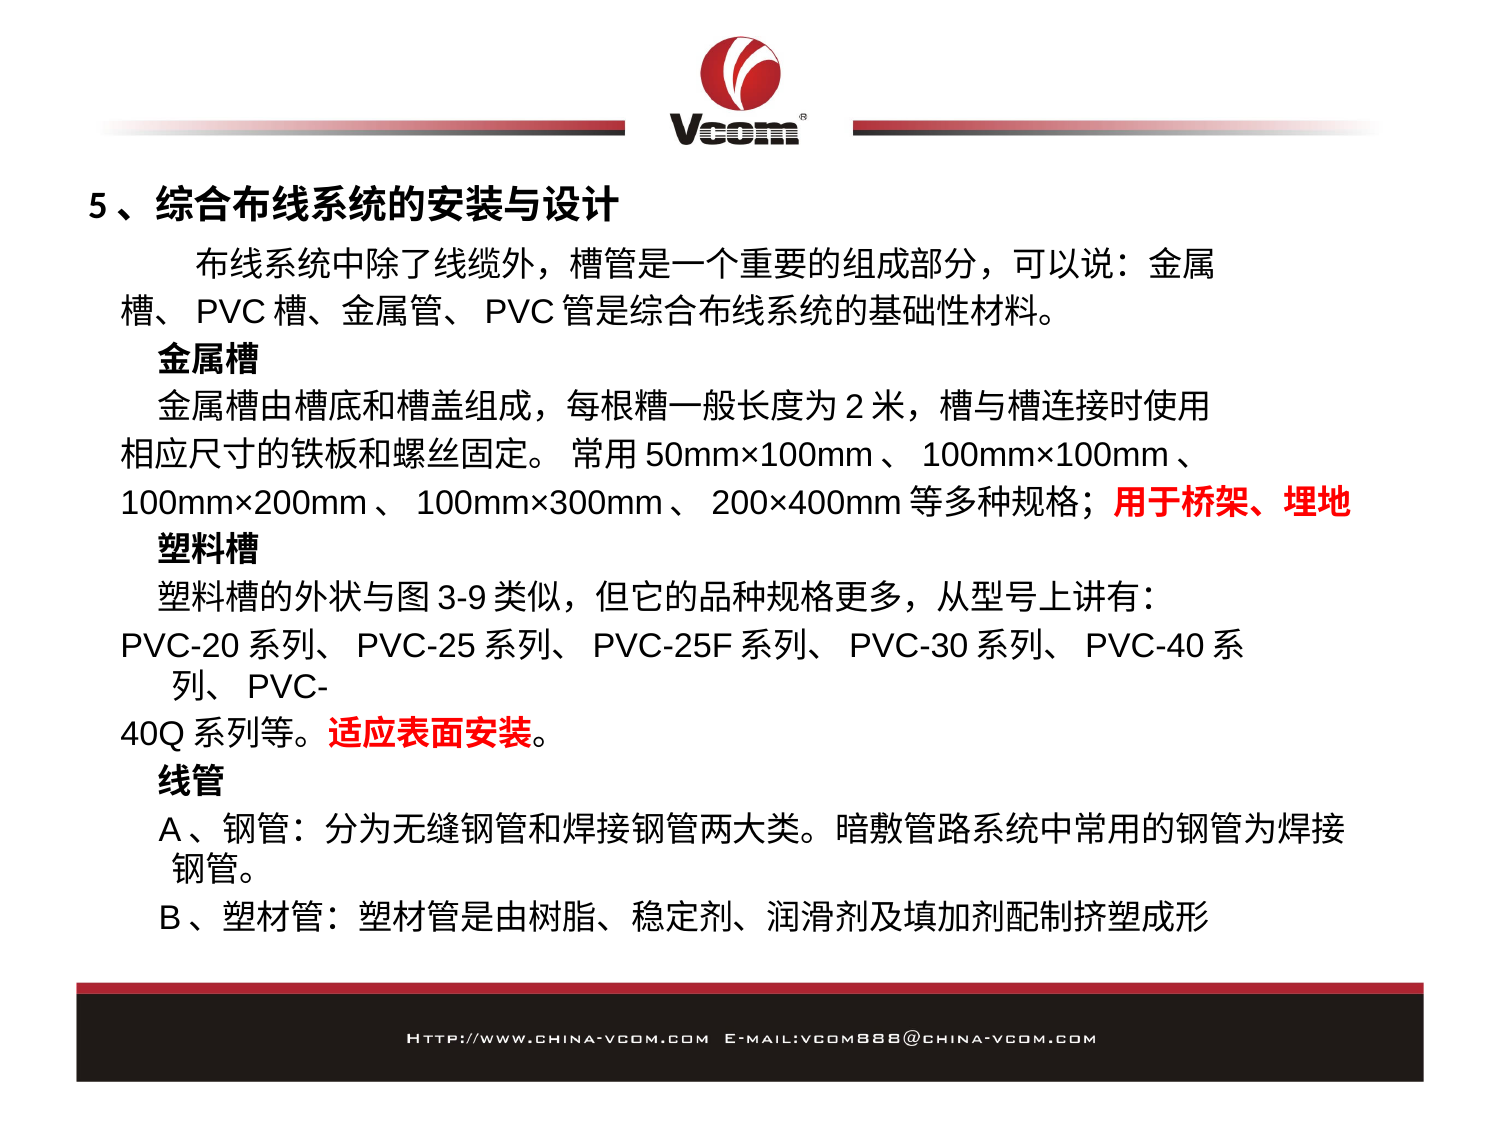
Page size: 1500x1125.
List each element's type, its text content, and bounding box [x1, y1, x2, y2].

title 5、综合布线系统的安装与设计 [73, 172, 1424, 235]
list 布线系统中除了线缆外，槽管是一个重要的组成部分，可以说：金属 槽、PVC槽、金属管、PVC管是综合布线系统的基础性材料。 金属槽 金属槽由槽底和槽盖组成，每根糟一般长度为2米，槽与槽连接时使用 相应尺寸的铁板和螺丝固定。 常用50mm×100mm、100mm×100mm、 100mm×200mm、100mm×300mm、200×400mm等多种规格；用于桥架、埋地 塑料槽 塑料槽的外状与图3-9类似，但它的品种规格更多，从型号上讲有： PVC-20系列、PVC-25系列、PVC-25F系列、PVC-30系列、PVC-40系列、PVC- 40Q系列等。适应表面安装。 线管 A、钢管：分为无缝钢管和焊接钢管两大类。暗敷管路系统中常用的钢管为焊接钢管。 B、塑材管：塑材管是由树脂、稳定剂、润滑剂及填加剂配制挤塑成形 [105, 235, 1383, 973]
picture [65, 36, 1412, 161]
picture [76, 964, 1424, 1082]
